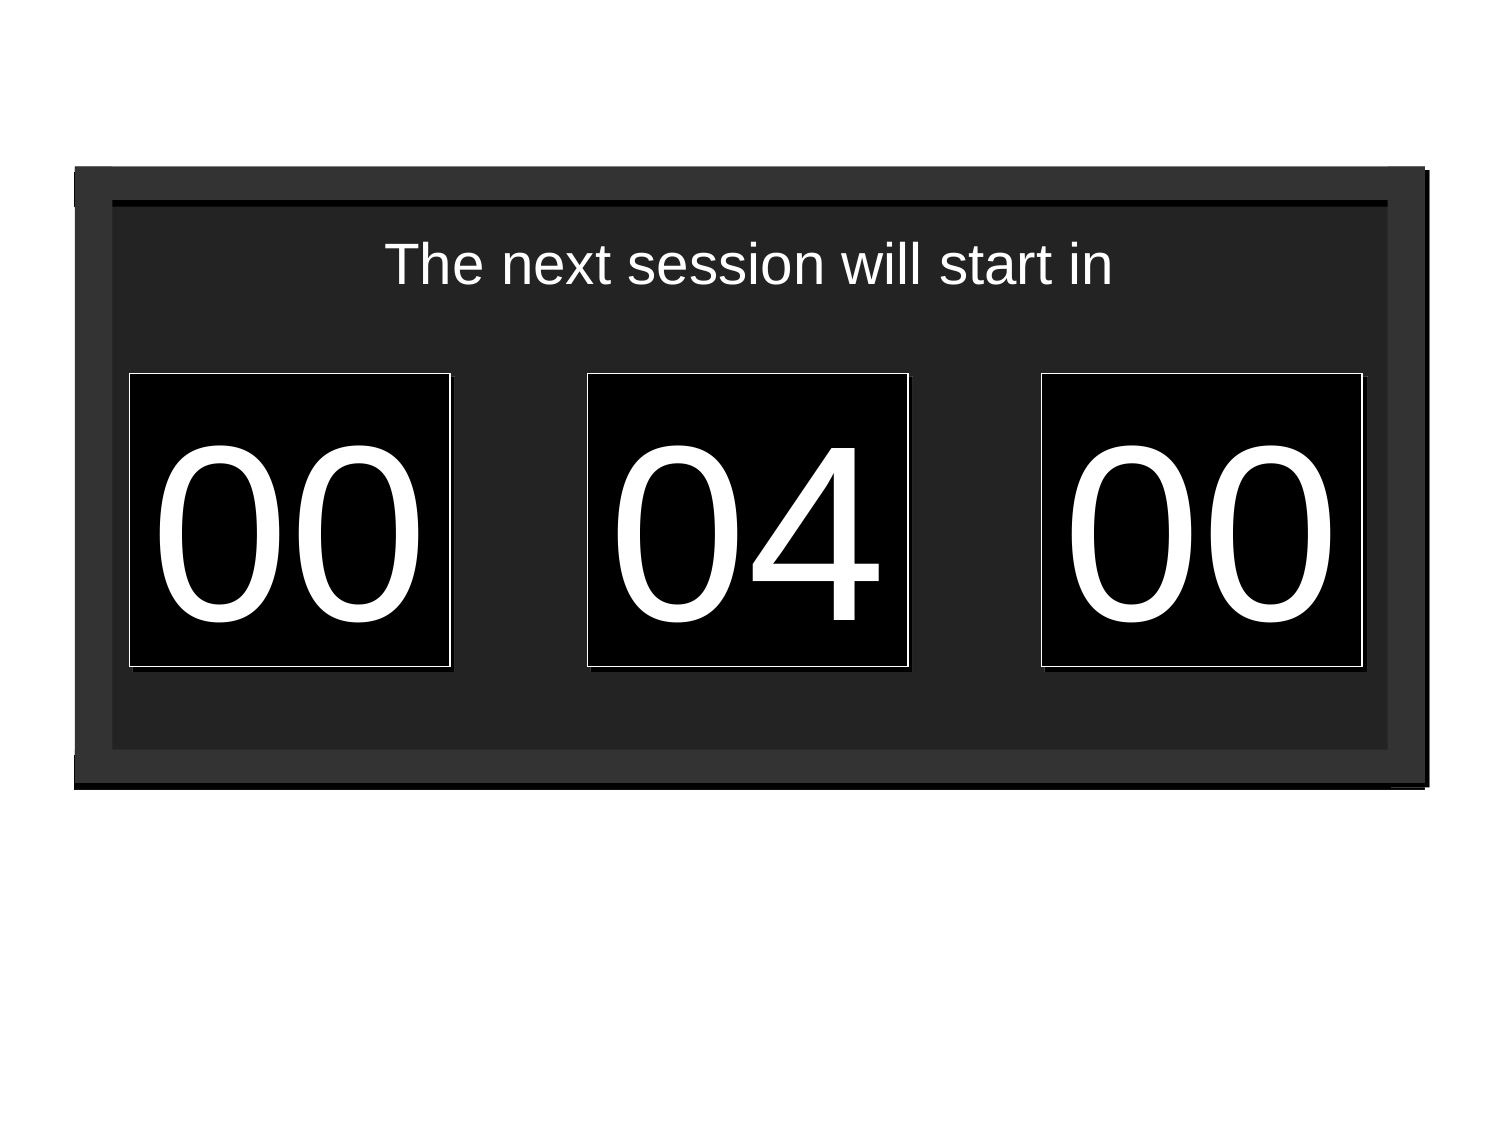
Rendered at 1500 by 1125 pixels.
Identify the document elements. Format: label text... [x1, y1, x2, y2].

text_box 00 [129, 373, 450, 667]
text_box 04 [587, 373, 908, 667]
